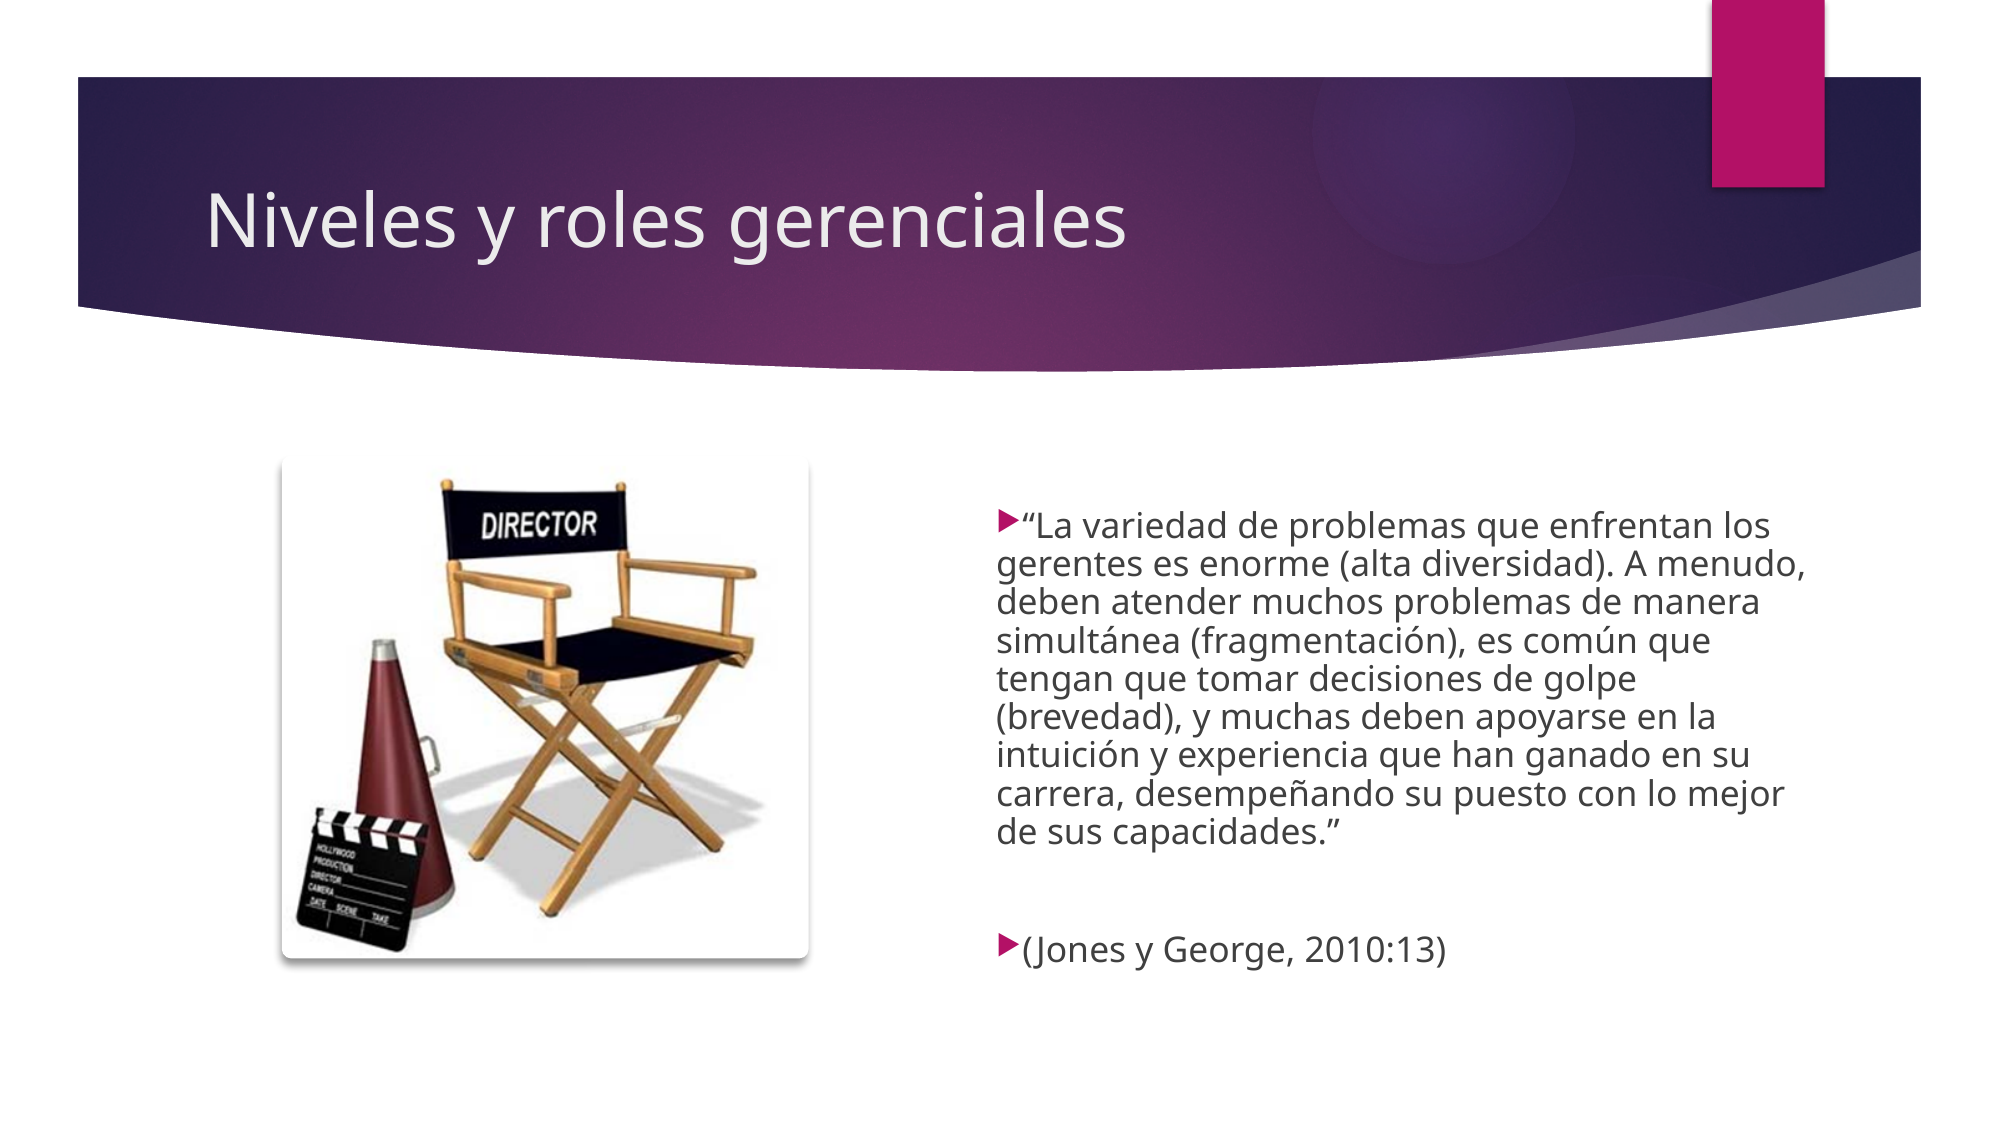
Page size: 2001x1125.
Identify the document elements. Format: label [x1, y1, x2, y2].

picture [281, 455, 809, 959]
